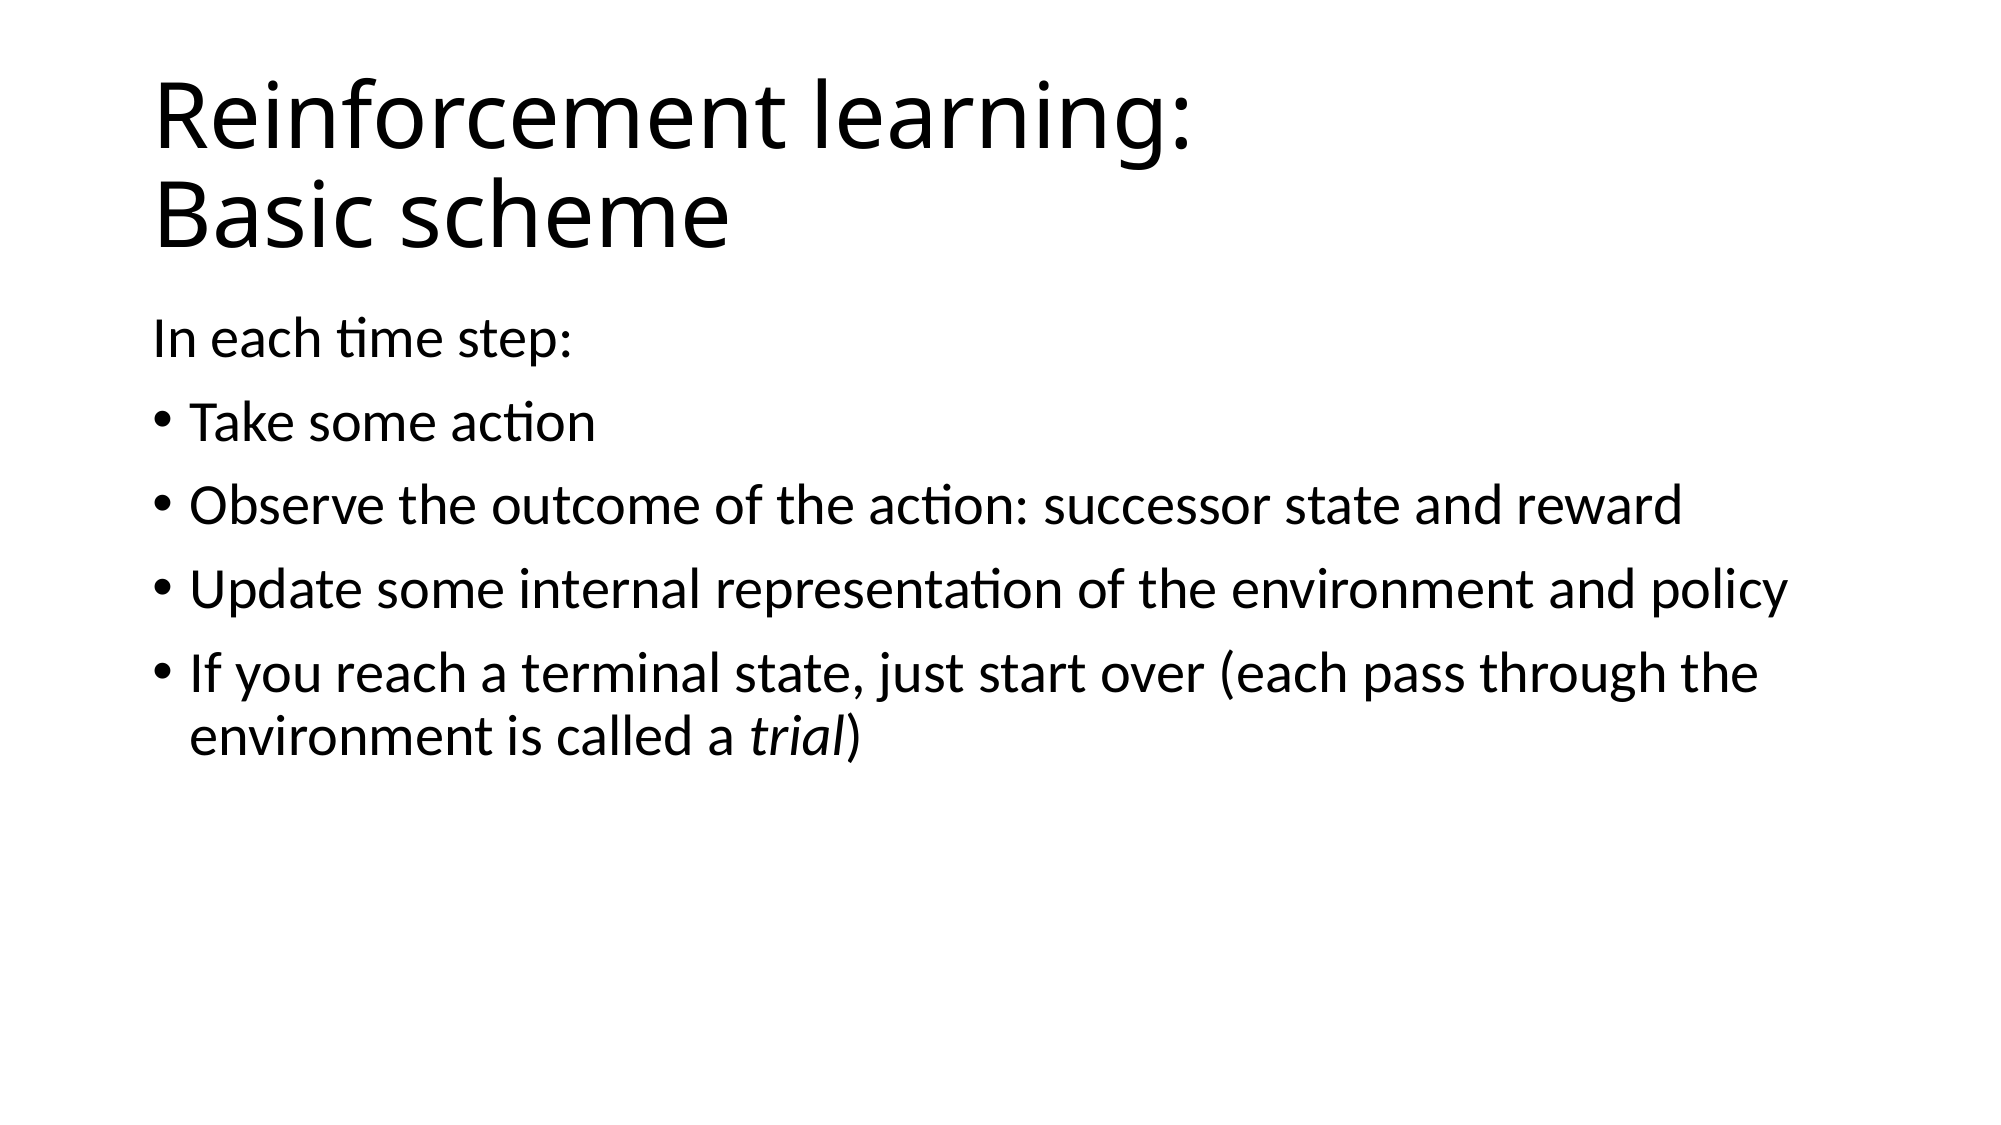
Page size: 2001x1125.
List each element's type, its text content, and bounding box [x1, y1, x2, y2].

title Reinforcement learning: Basic scheme [137, 59, 1863, 278]
list In each time step: Take some action Observe the outcome of the action: successor state and reward Update some internal representation of the environment and policy If you reach a terminal state, just start over (each pass through the environment is called a trial) [137, 299, 1863, 1014]
